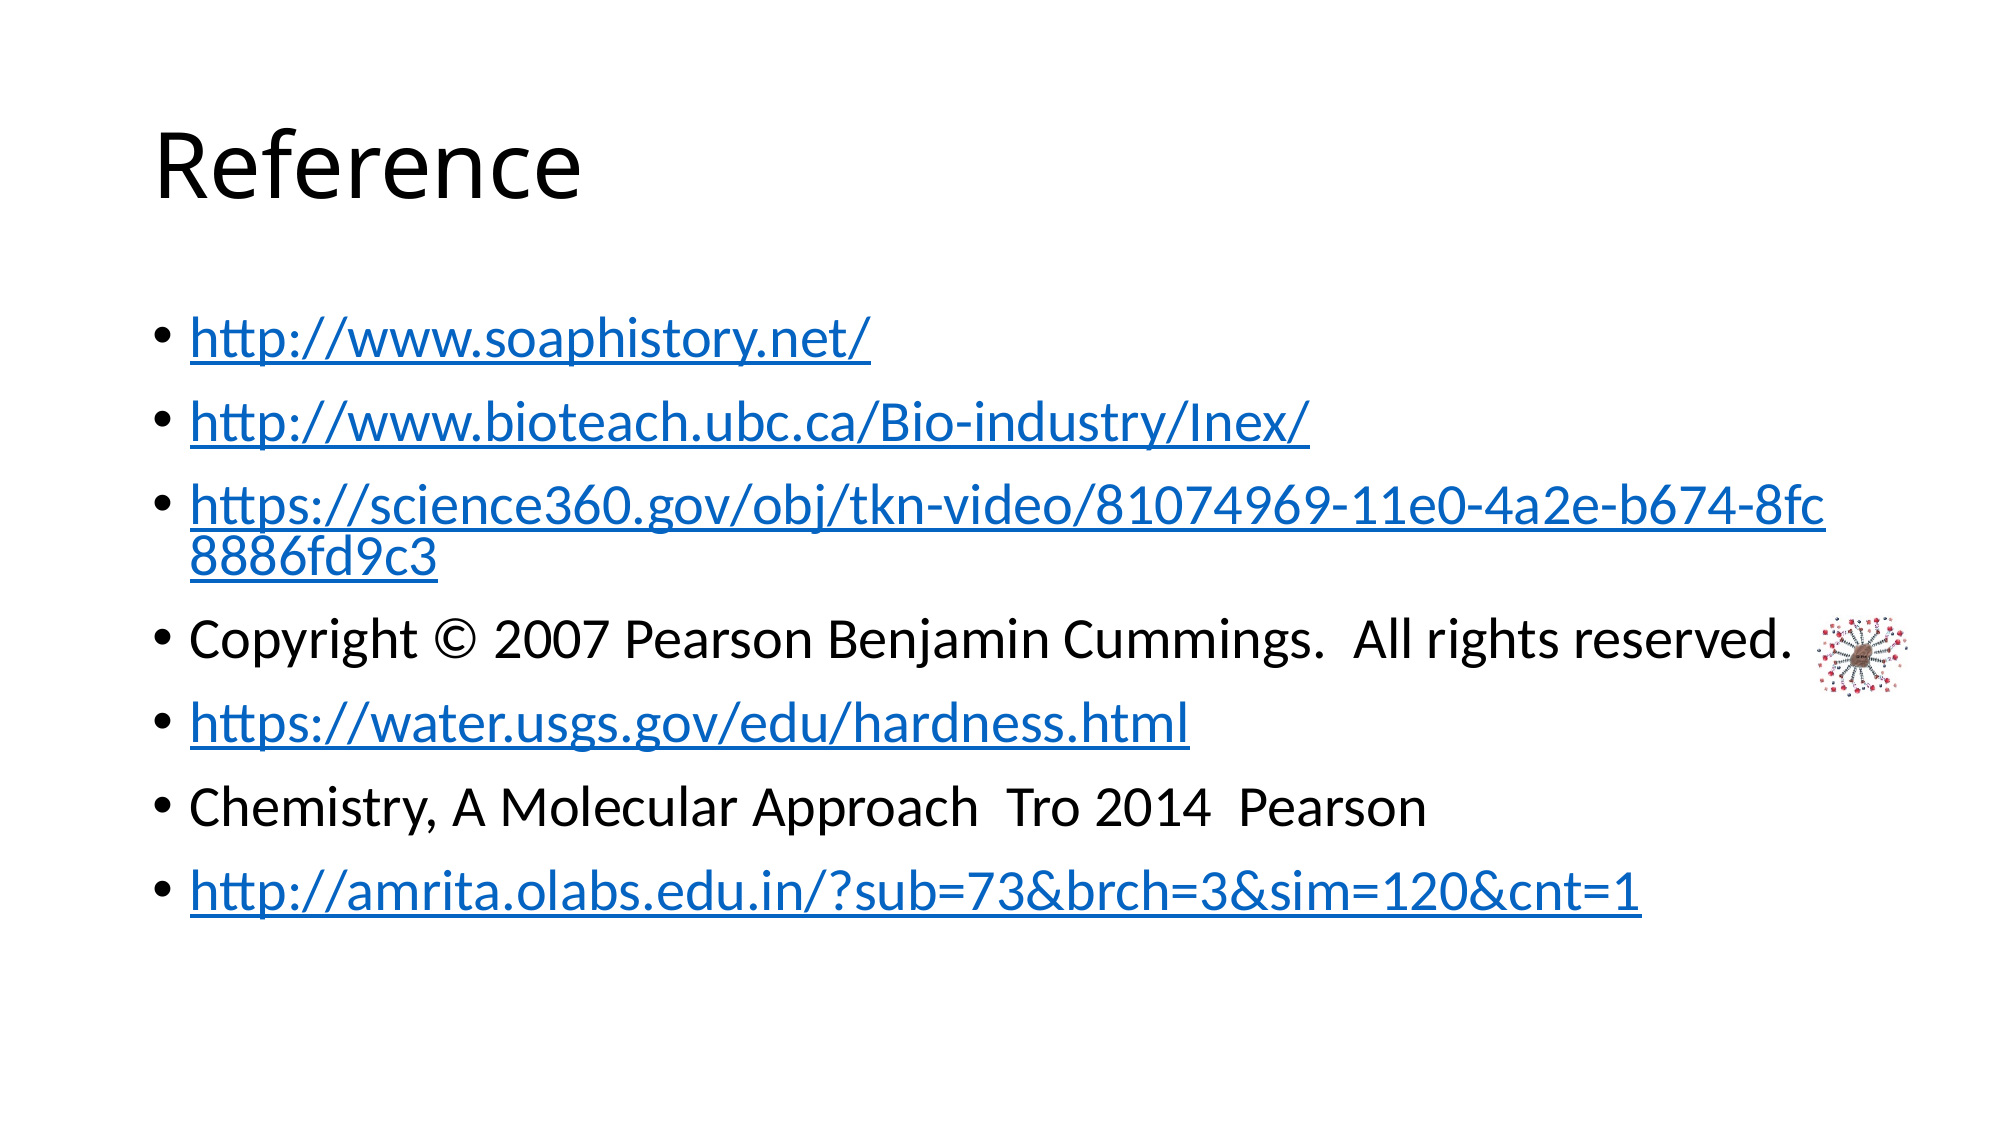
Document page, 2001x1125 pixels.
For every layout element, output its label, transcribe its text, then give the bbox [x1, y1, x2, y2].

list http://www.soaphistory.net/ http://www.bioteach.ubc.ca/Bio-industry/Inex/ https://science360.gov/obj/tkn-video/81074969-11e0-4a2e-b674-8fc8886fd9c3 Copyright © 2007 Pearson Benjamin Cummings. All rights reserved. https://water.usgs.gov/edu/hardness.html Chemistry, A Molecular Approach Tro 2014 Pearson http://amrita.olabs.edu.in/?sub=73&brch=3&sim=120&cnt=1 [137, 299, 1863, 1014]
title Reference [137, 59, 1863, 278]
picture [1816, 615, 1909, 698]
